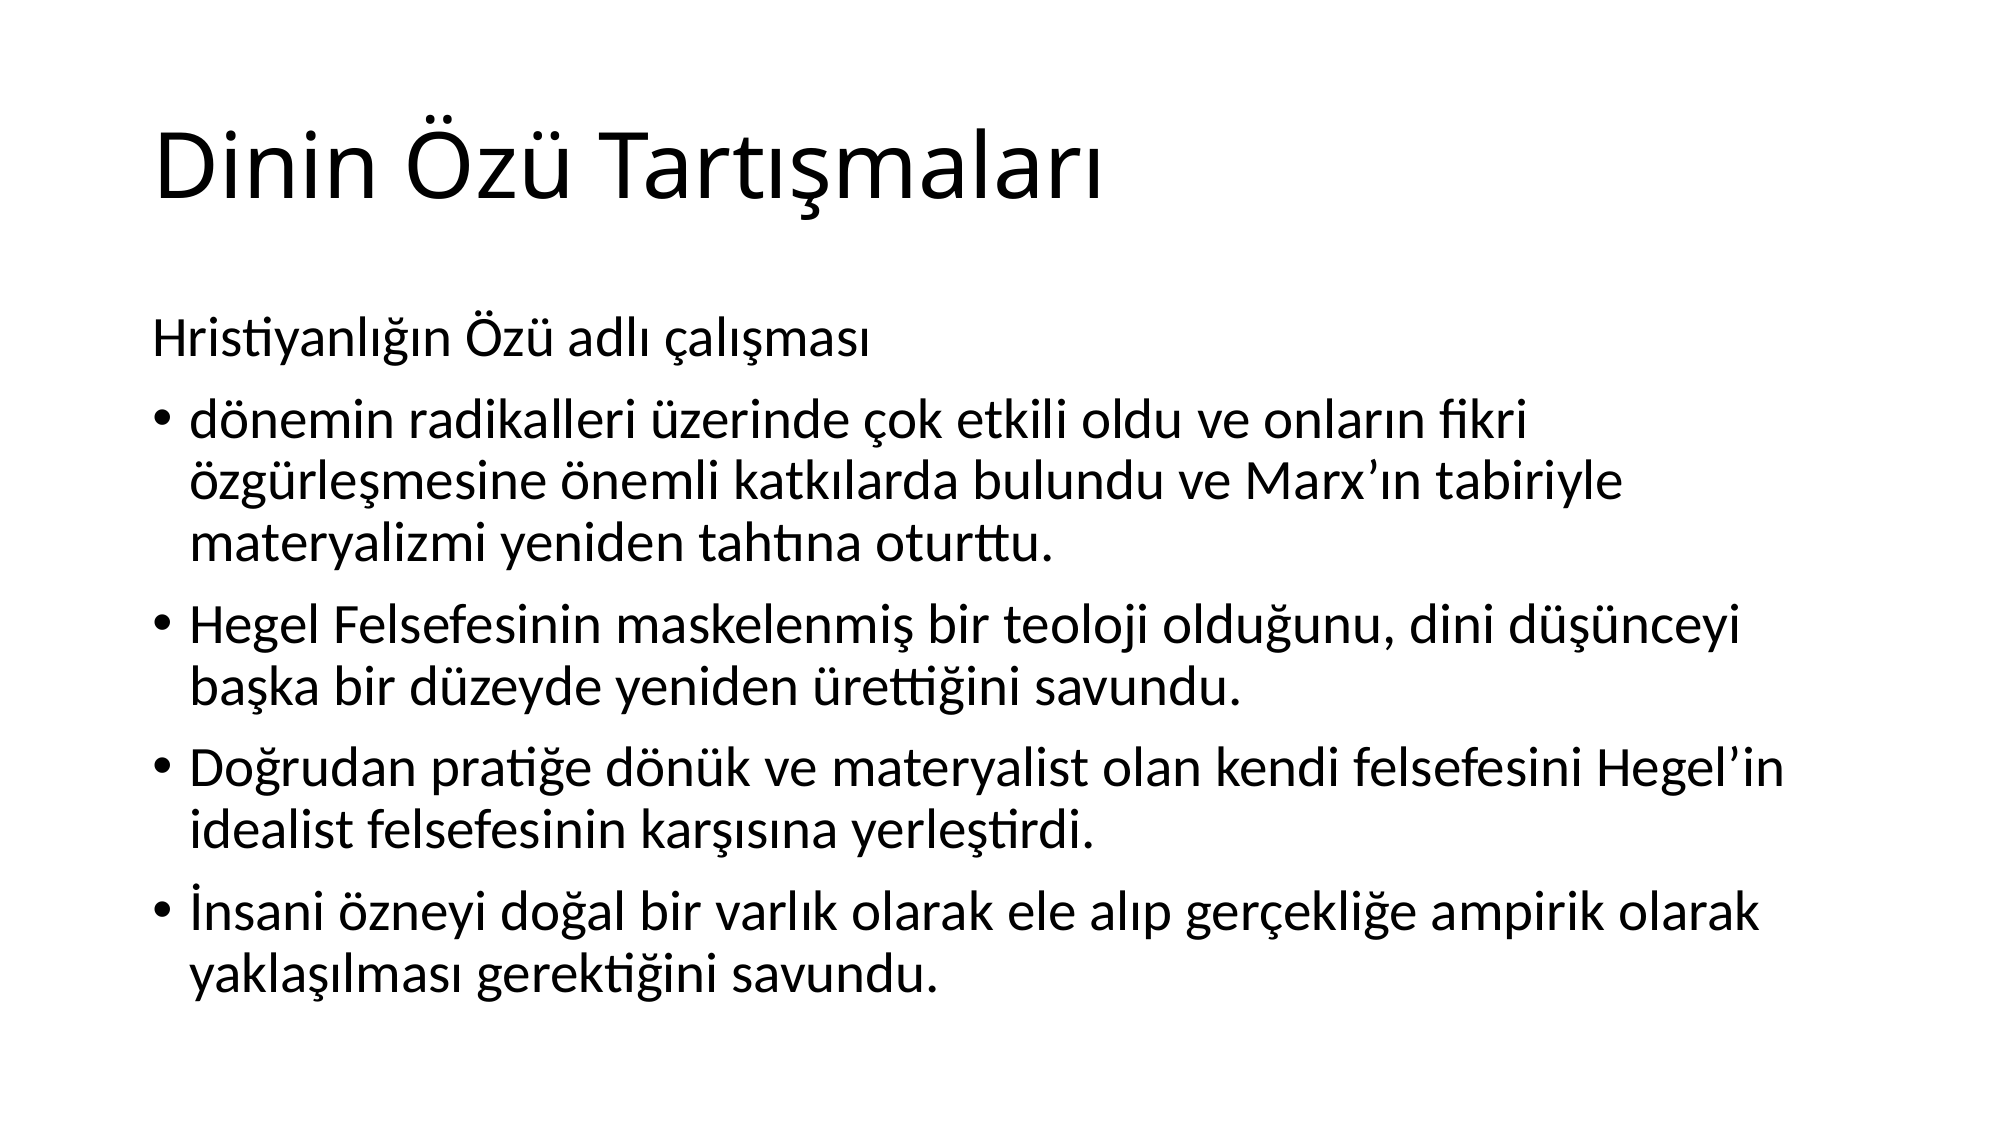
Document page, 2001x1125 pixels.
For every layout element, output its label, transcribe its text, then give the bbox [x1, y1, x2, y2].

list Hristiyanlığın Özü adlı çalışması dönemin radikalleri üzerinde çok etkili oldu ve onların fikri özgürleşmesine önemli katkılarda bulundu ve Marx’ın tabiriyle materyalizmi yeniden tahtına oturttu. Hegel Felsefesinin maskelenmiş bir teoloji olduğunu, dini düşünceyi başka bir düzeyde yeniden ürettiğini savundu. Doğrudan pratiğe dönük ve materyalist olan kendi felsefesini Hegel’in idealist felsefesinin karşısına yerleştirdi. İnsani özneyi doğal bir varlık olarak ele alıp gerçekliğe ampirik olarak yaklaşılması gerektiğini savundu. [137, 299, 1863, 1014]
title Dinin Özü Tartışmaları [137, 59, 1863, 278]
